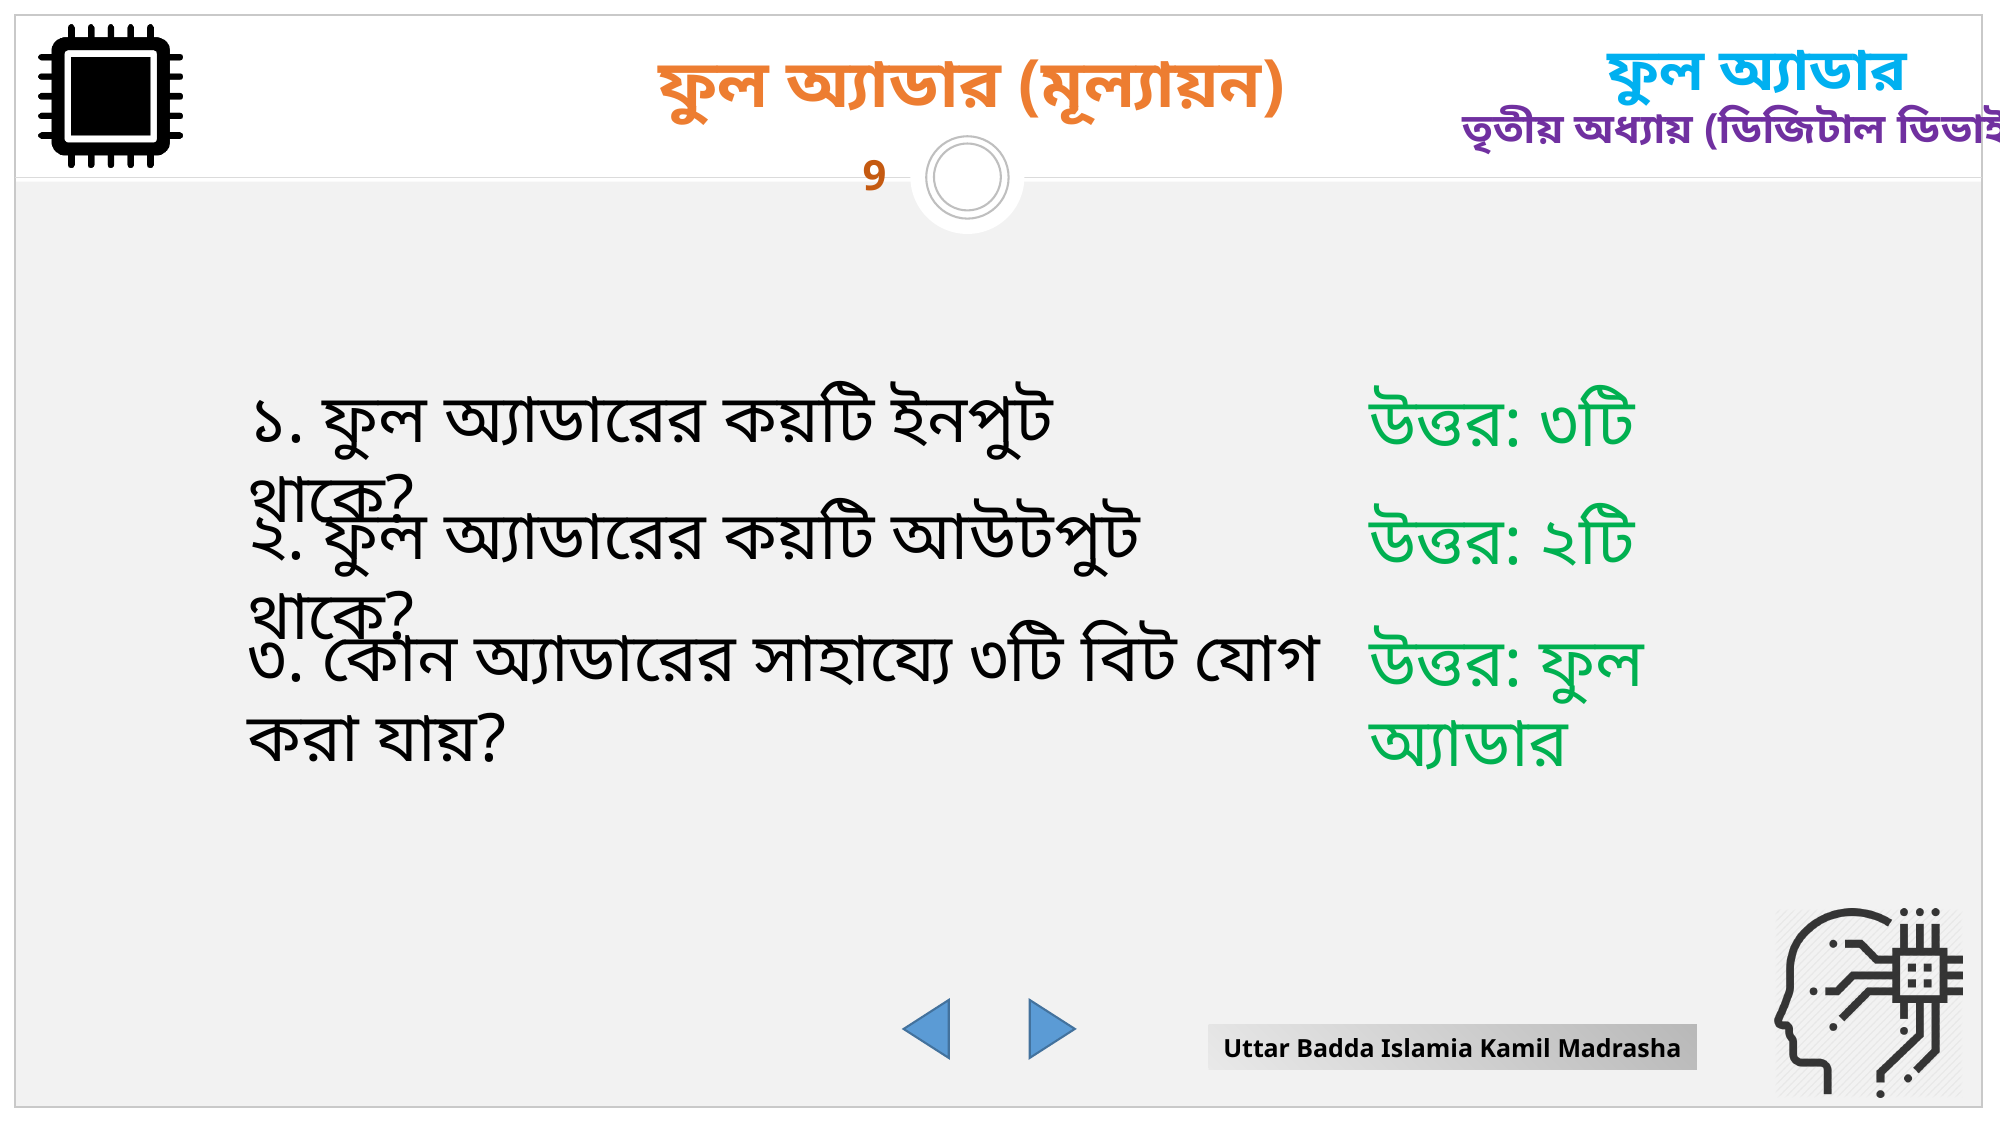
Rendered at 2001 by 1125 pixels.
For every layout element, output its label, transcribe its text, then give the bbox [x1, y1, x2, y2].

text_box ফুল অ্যাডার তৃতীয় অধ্যায় (ডিজিটাল ডিভাইস) [1982, 24, 2000, 160]
picture [1774, 908, 1963, 1098]
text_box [14, 14, 1982, 1107]
